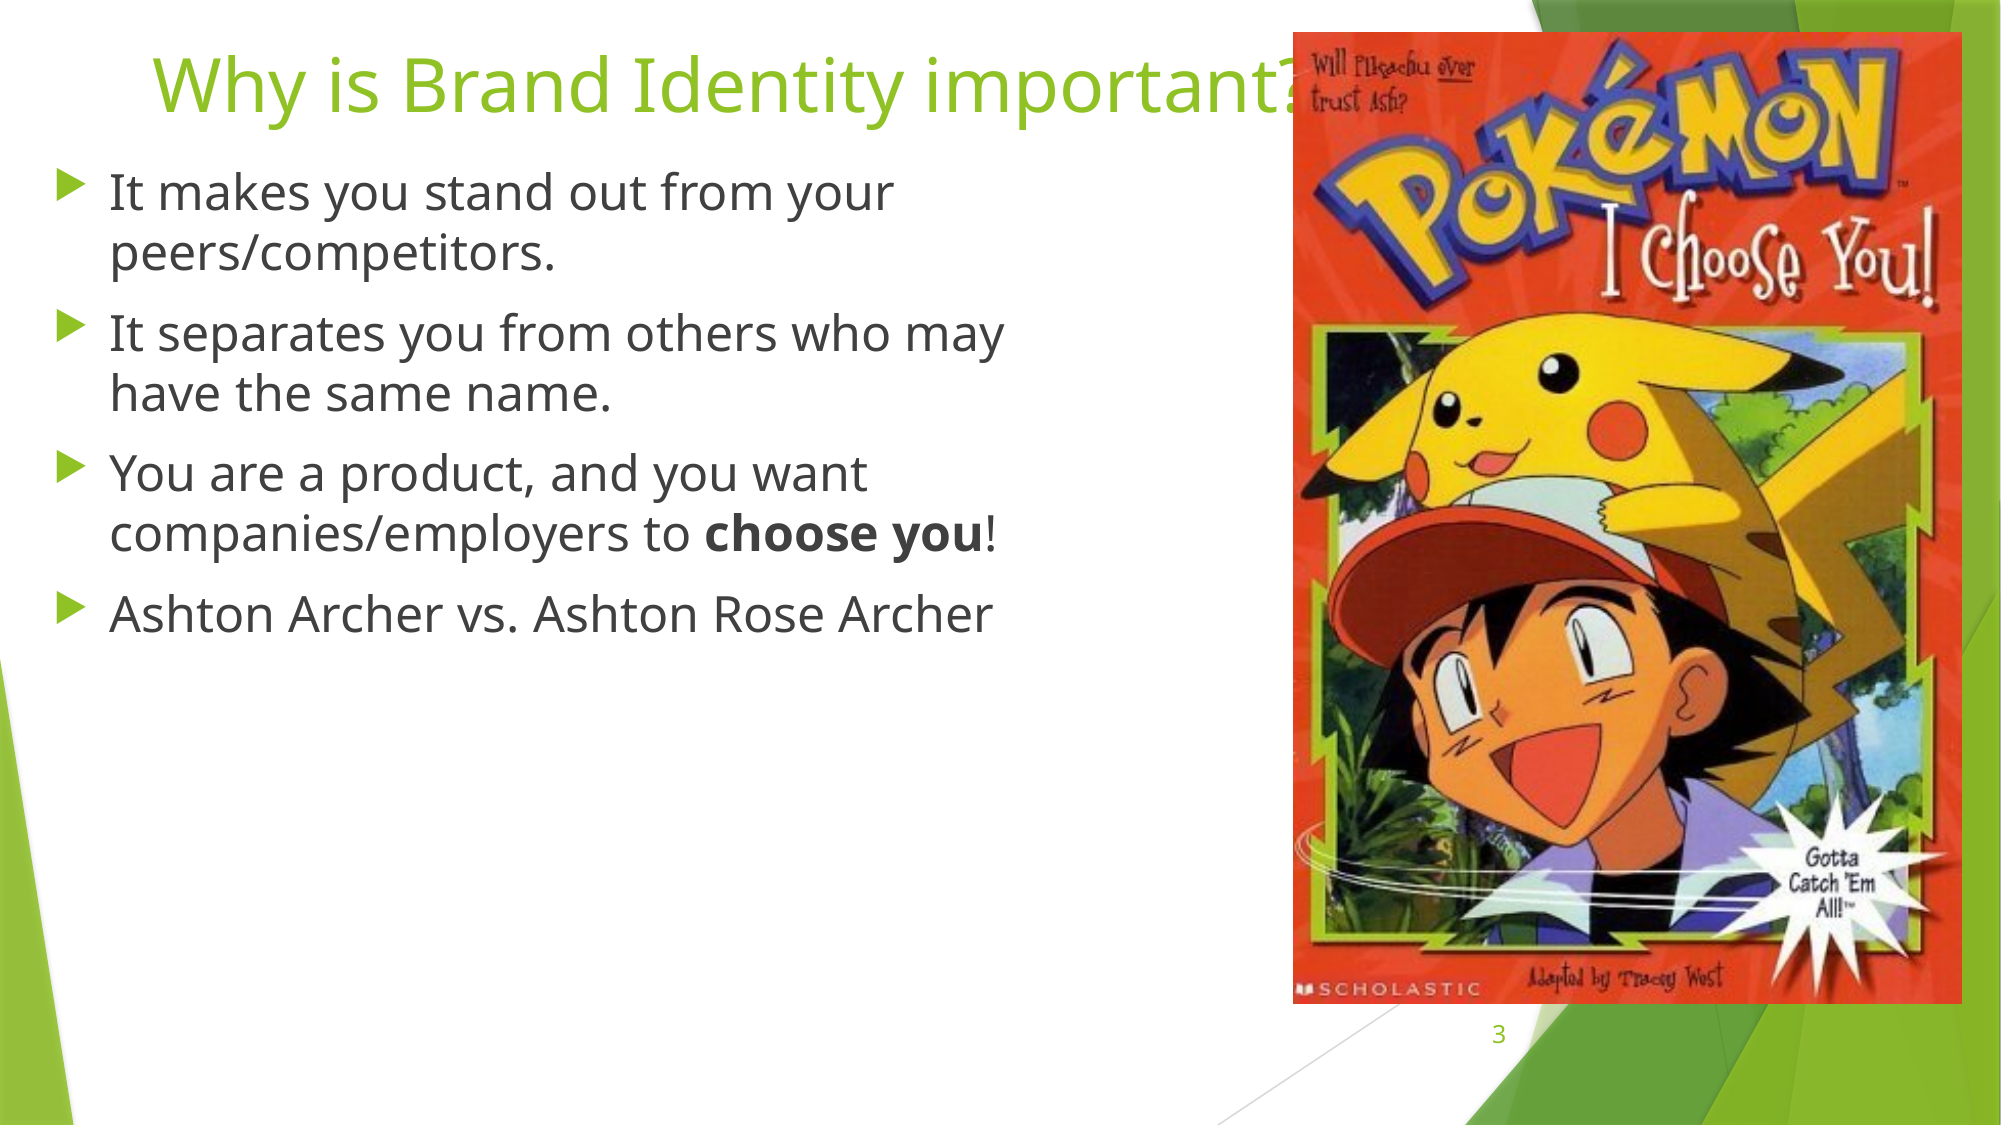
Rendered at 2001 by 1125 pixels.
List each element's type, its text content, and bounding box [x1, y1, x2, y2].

list It makes you stand out from your peers/competitors. It separates you from others who may have the same name. You are a product, and you want companies/employers to choose you! Ashton Archer vs. Ashton Rose Archer [38, 152, 1100, 1004]
title Why is Brand Identity important? [137, 30, 1863, 178]
slide_number 3 [1409, 1012, 1522, 1082]
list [1292, 31, 1963, 1004]
